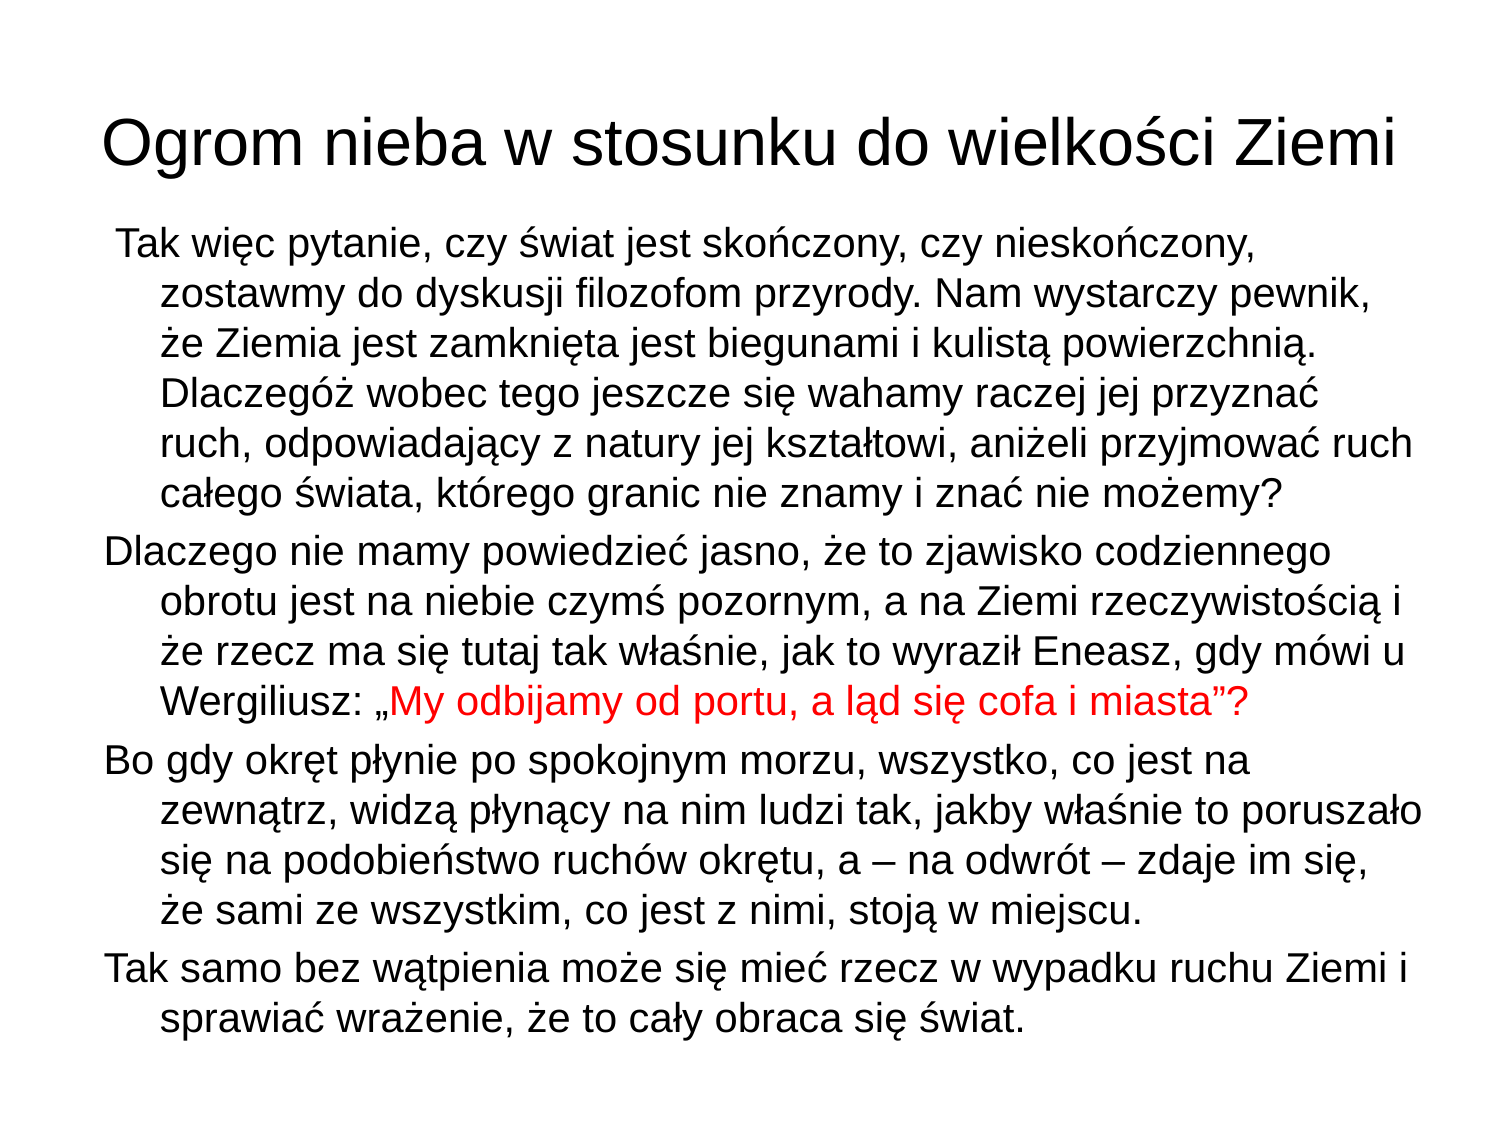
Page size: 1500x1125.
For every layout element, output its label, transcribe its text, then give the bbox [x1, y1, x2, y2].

list Tak więc pytanie, czy świat jest skończony, czy nieskończony, zostawmy do dyskusji filozofom przyrody. Nam wystarczy pewnik, że Ziemia jest zamknięta jest biegunami i kulistą powierzchnią. Dlaczegóż wobec tego jeszcze się wahamy raczej jej przyznać ruch, odpowiadający z natury jej kształtowi, aniżeli przyjmować ruch całego świata, którego granic nie znamy i znać nie możemy? Dlaczego nie mamy powiedzieć jasno, że to zjawisko codziennego obrotu jest na niebie czymś pozornym, a na Ziemi rzeczywistością i że rzecz ma się tutaj tak właśnie, jak to wyraził Eneasz, gdy mówi u Wergiliusz: „My odbijamy od portu, a ląd się cofa i miasta”? Bo gdy okręt płynie po spokojnym morzu, wszystko, co jest na zewnątrz, widzą płynący na nim ludzi tak, jakby właśnie to poruszało się na podobieństwo ruchów okrętu, a – na odwrót – zdaje im się, że sami ze wszystkim, co jest z nimi, stoją w miejscu. Tak samo bez wątpienia może się mieć rzecz w wypadku ruchu Ziemi i sprawiać wrażenie, że to cały obraca się świat. [88, 208, 1439, 1071]
title Ogrom nieba w stosunku do wielkości Ziemi [75, 45, 1425, 233]
